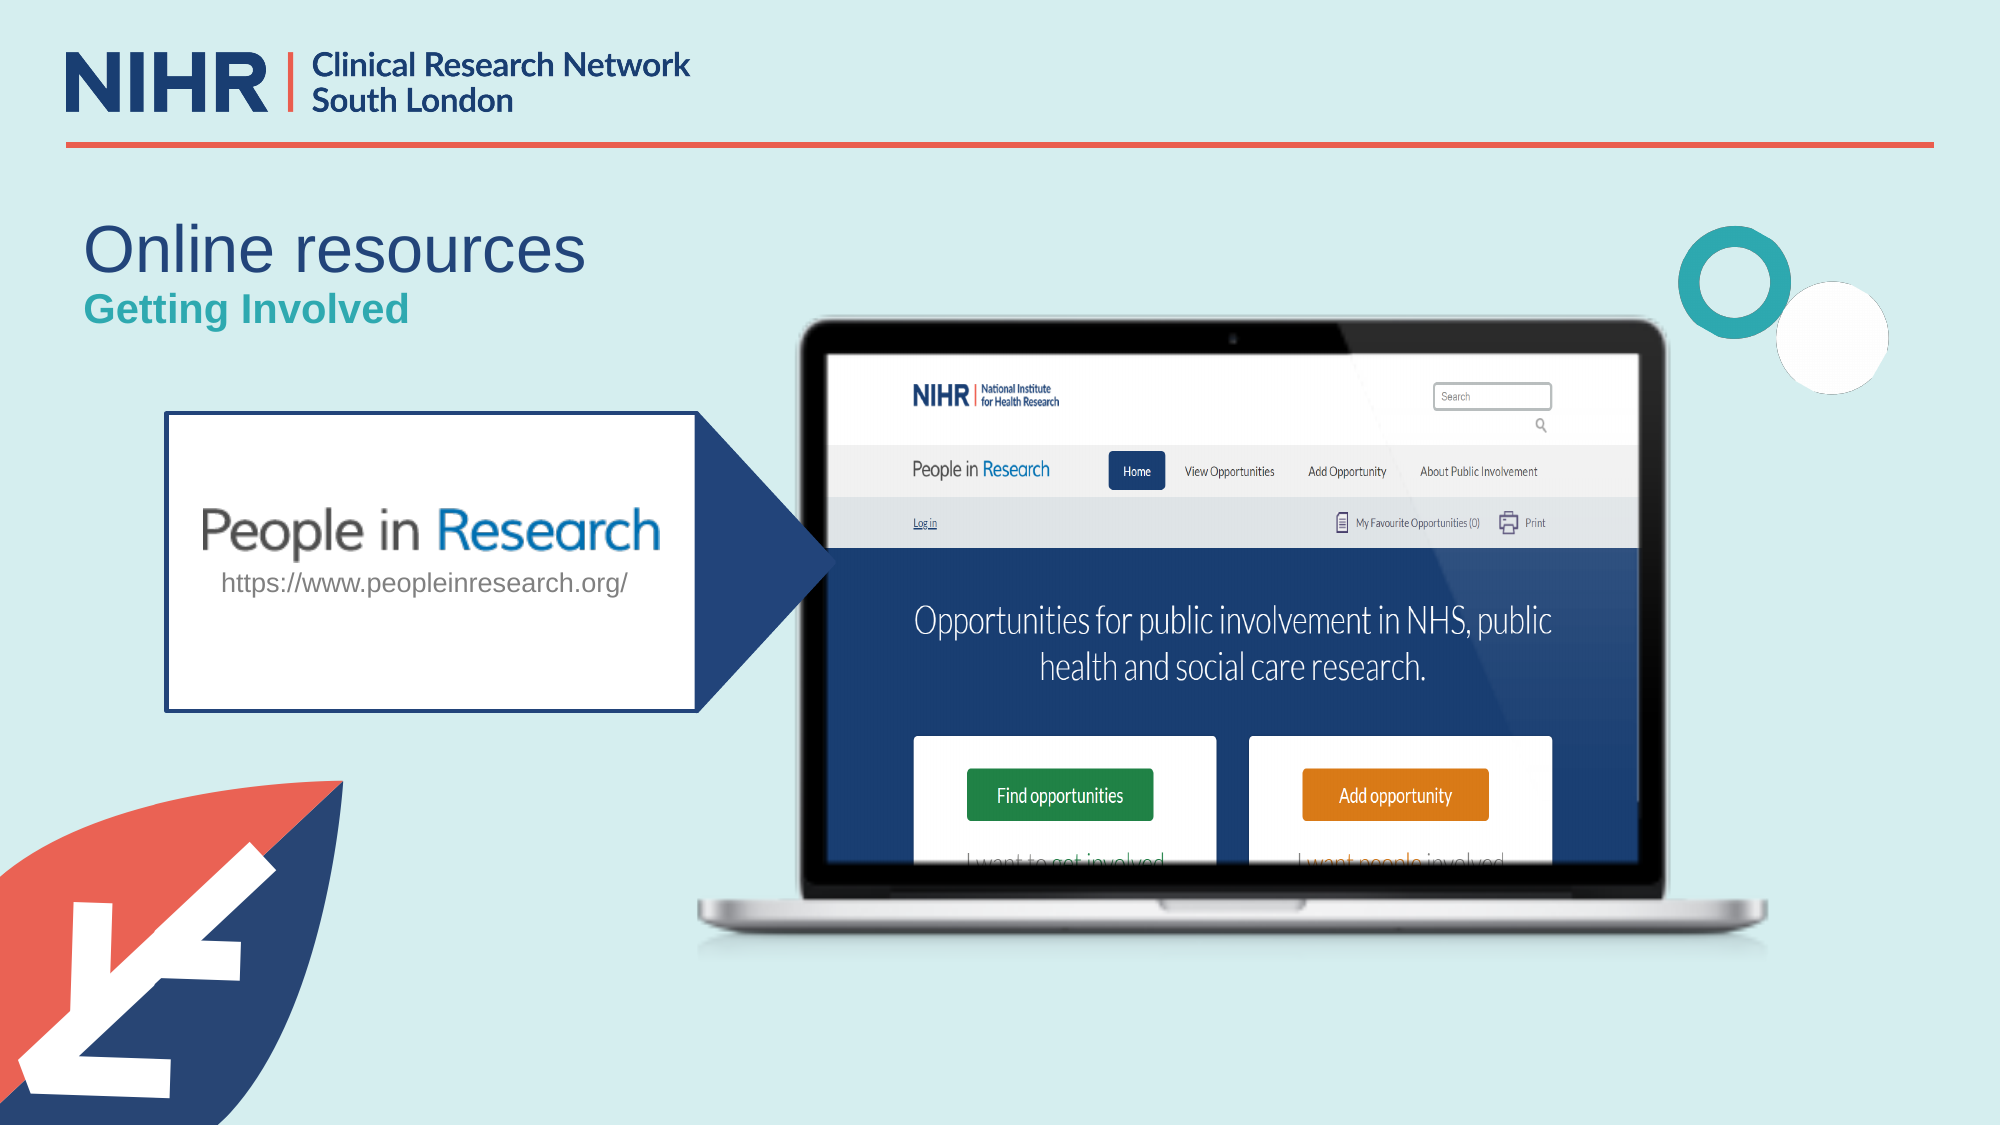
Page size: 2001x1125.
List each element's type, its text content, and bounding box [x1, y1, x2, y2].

picture [0, 0, 2000, 1125]
text_box Online resources Getting Involved [68, 153, 1396, 340]
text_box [166, 413, 835, 712]
